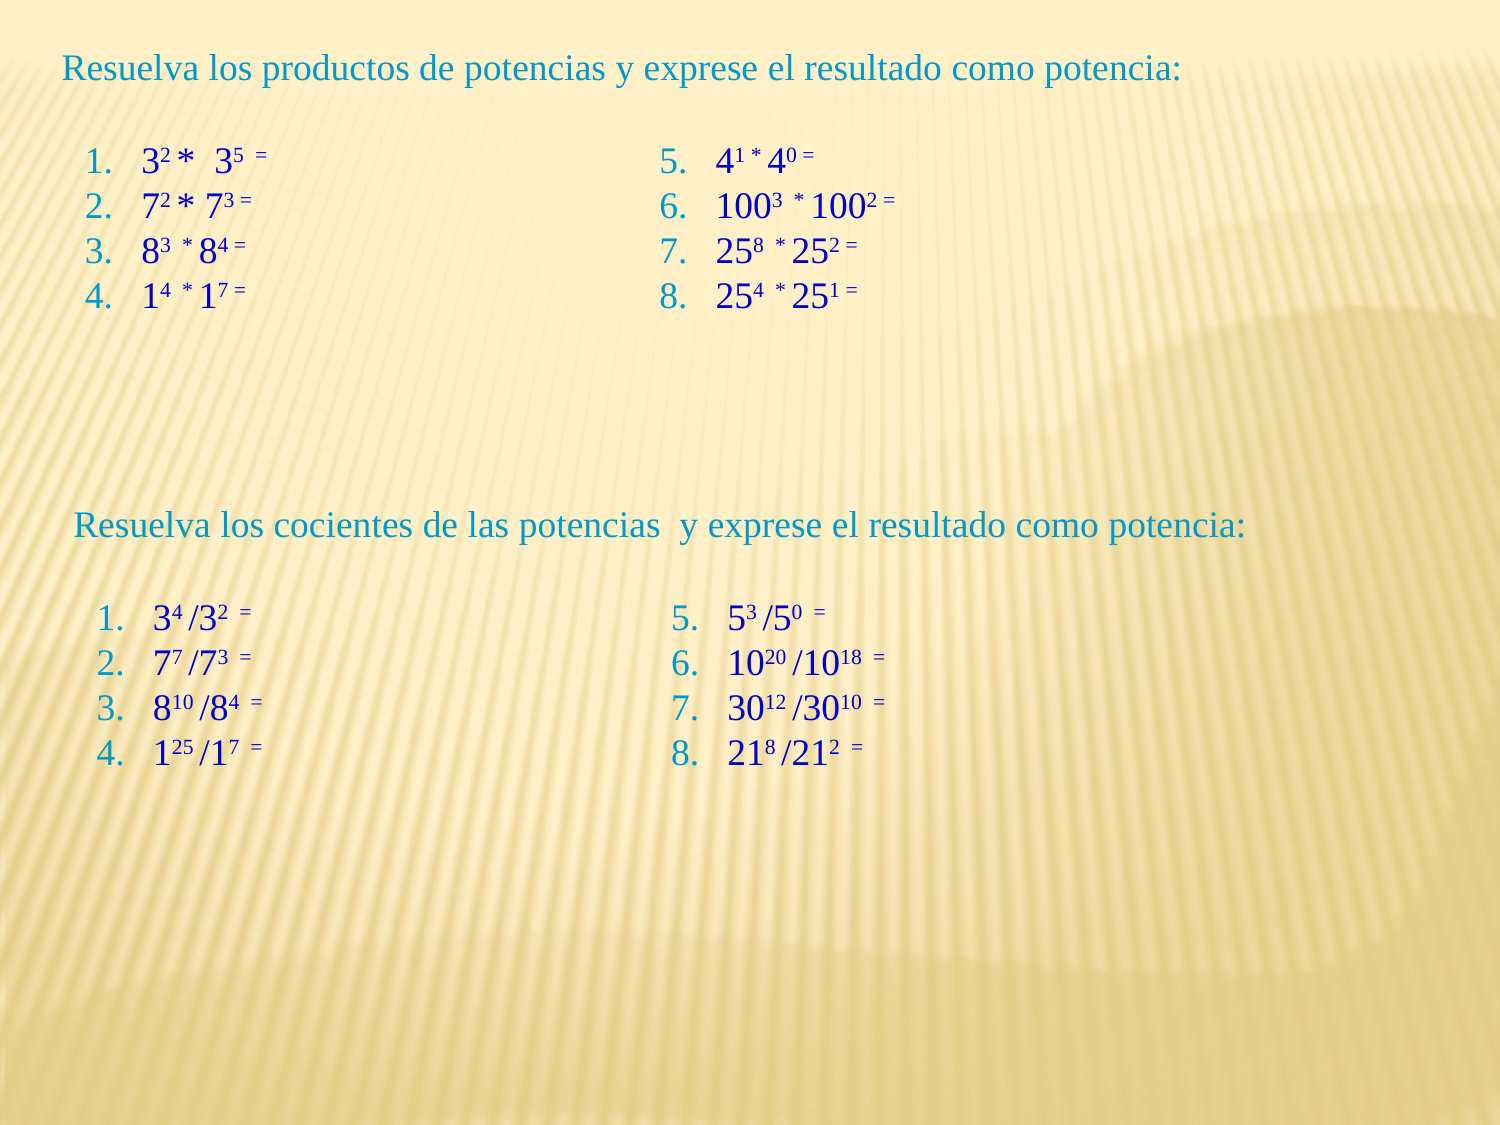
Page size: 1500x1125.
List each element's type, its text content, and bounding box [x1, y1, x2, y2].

text_box 53 /50 = 1020 /1018 = 3012 /3010 = 218 /212 = [656, 585, 1067, 781]
text_box Resuelva los cocientes de las potencias y exprese el resultado como potencia: [58, 492, 1441, 552]
text_box 41 * 40 = 1003 * 1002 = 258 * 252 = 254 * 251 = [644, 128, 1043, 324]
text_box Resuelva los productos de potencias y exprese el resultado como potencia: [46, 35, 1429, 95]
text_box 34 /32 = 77 /73 = 810 /84 = 125 /17 = [81, 585, 446, 781]
text_box 32 * 35 = 72 * 73 = 83 * 84 = 14 * 17 = [70, 128, 469, 324]
